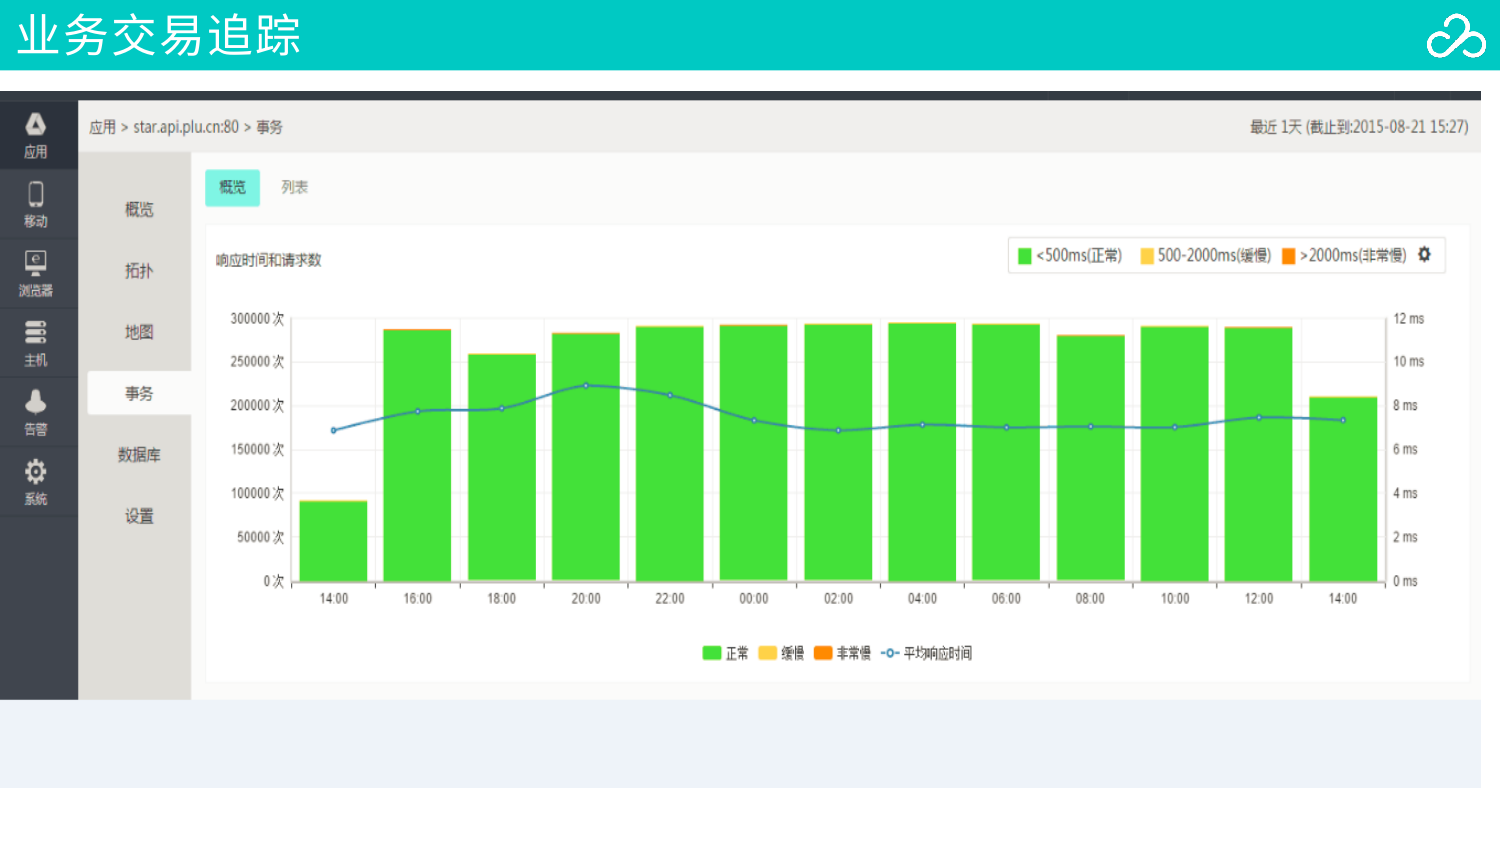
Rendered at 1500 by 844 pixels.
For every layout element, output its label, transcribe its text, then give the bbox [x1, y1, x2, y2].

picture [0, 90, 1481, 789]
picture [1426, 13, 1486, 61]
title 业务交易追踪 [0, 3, 1282, 65]
